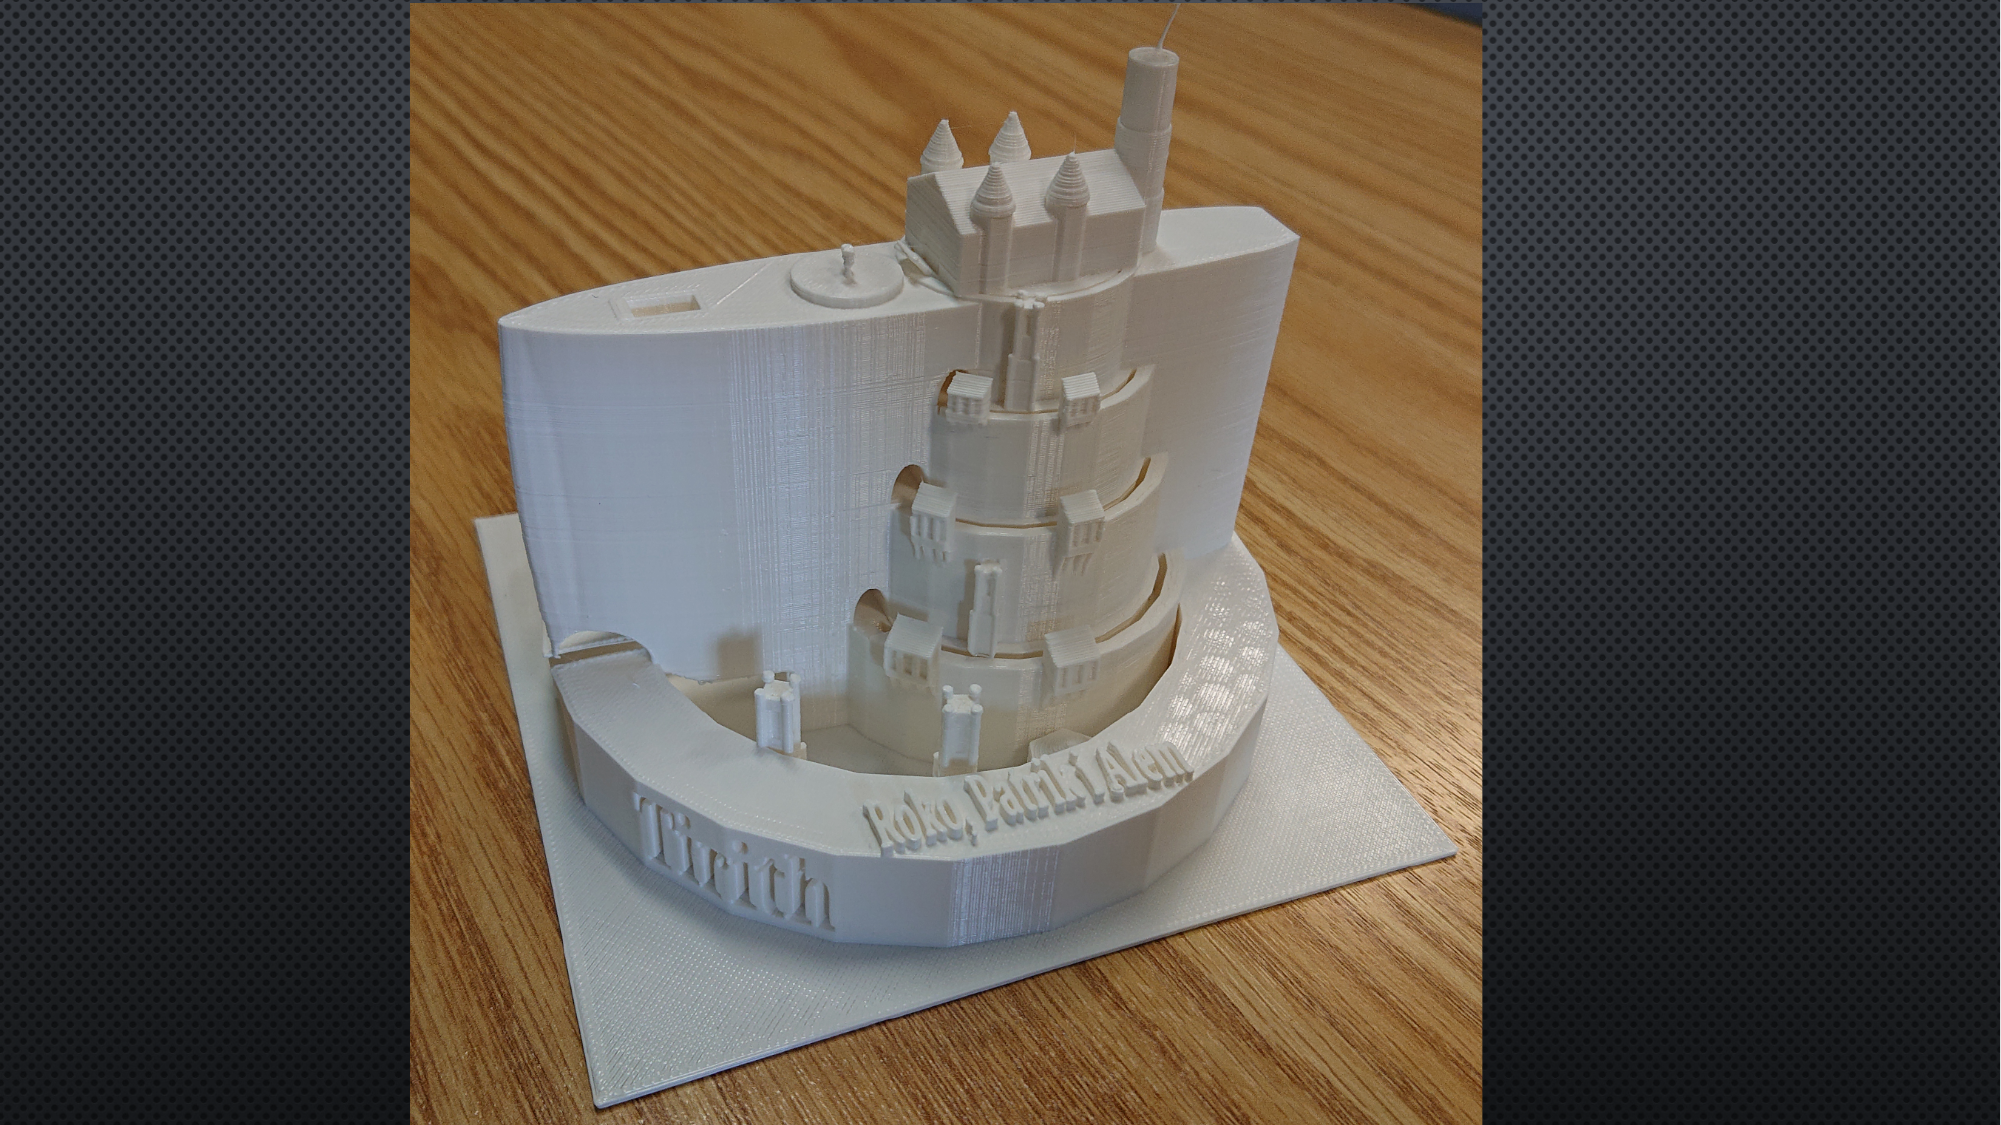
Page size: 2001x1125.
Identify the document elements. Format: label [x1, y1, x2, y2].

picture [409, 2, 1483, 1125]
